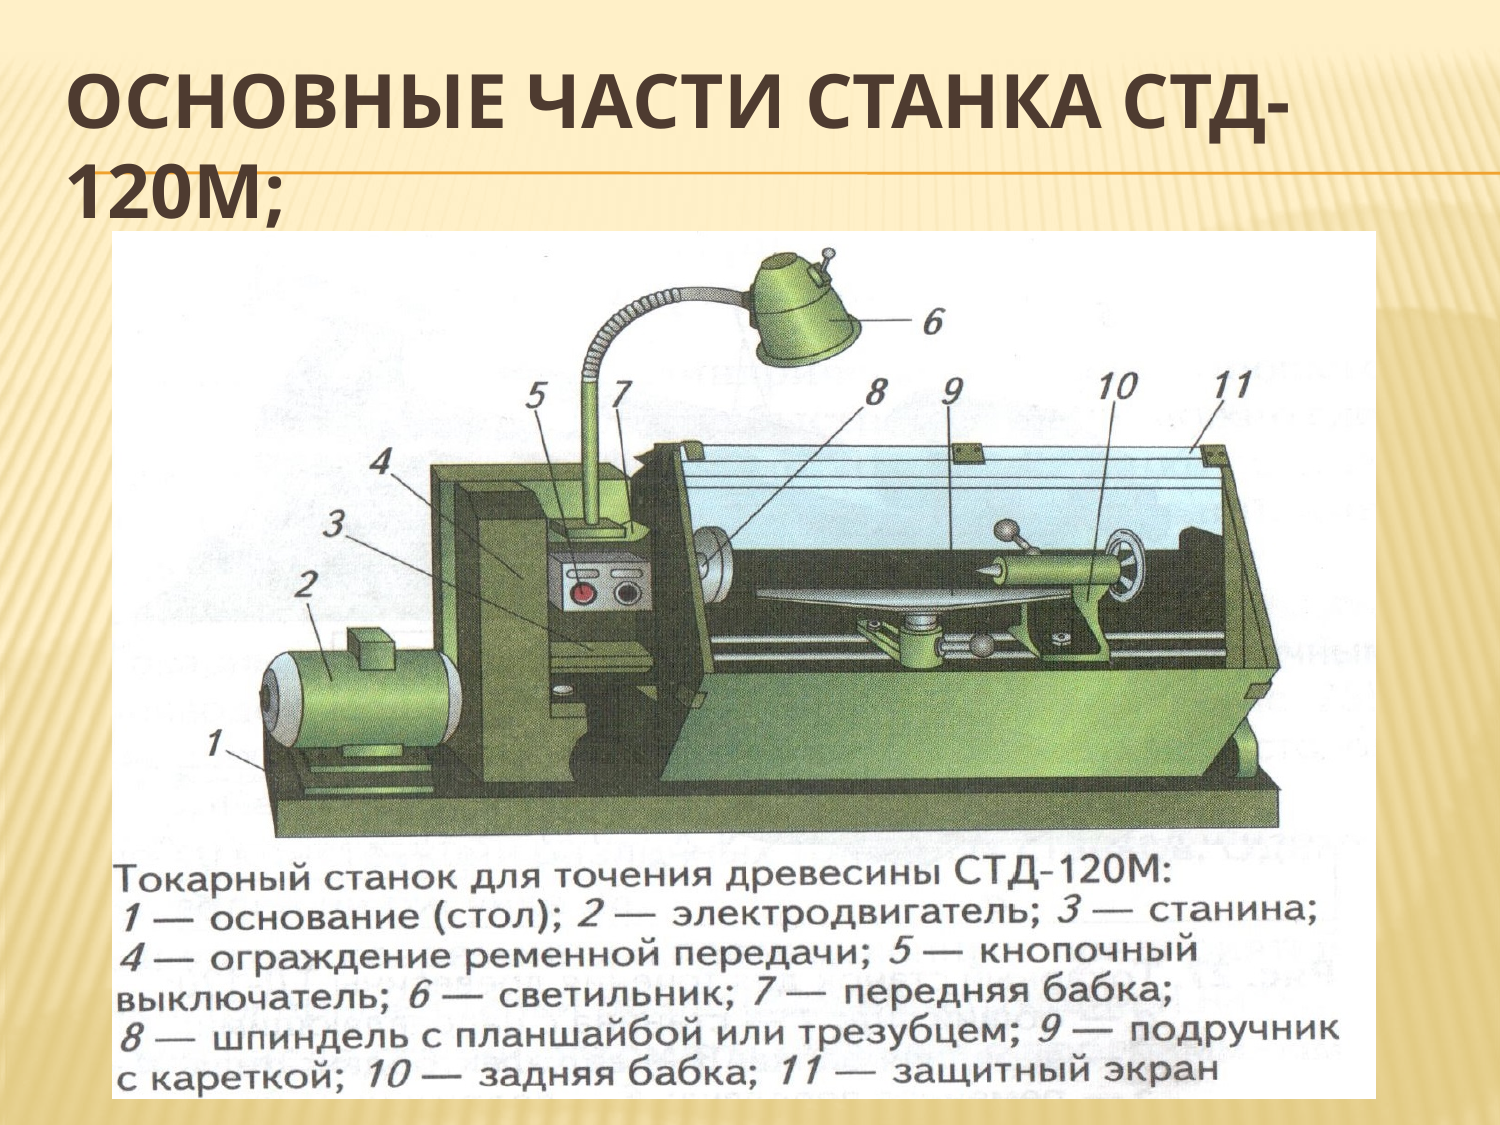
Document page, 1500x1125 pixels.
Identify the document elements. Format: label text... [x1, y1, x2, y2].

picture [111, 231, 1377, 1100]
title Основные части станка стд-120м; [50, 75, 1475, 213]
